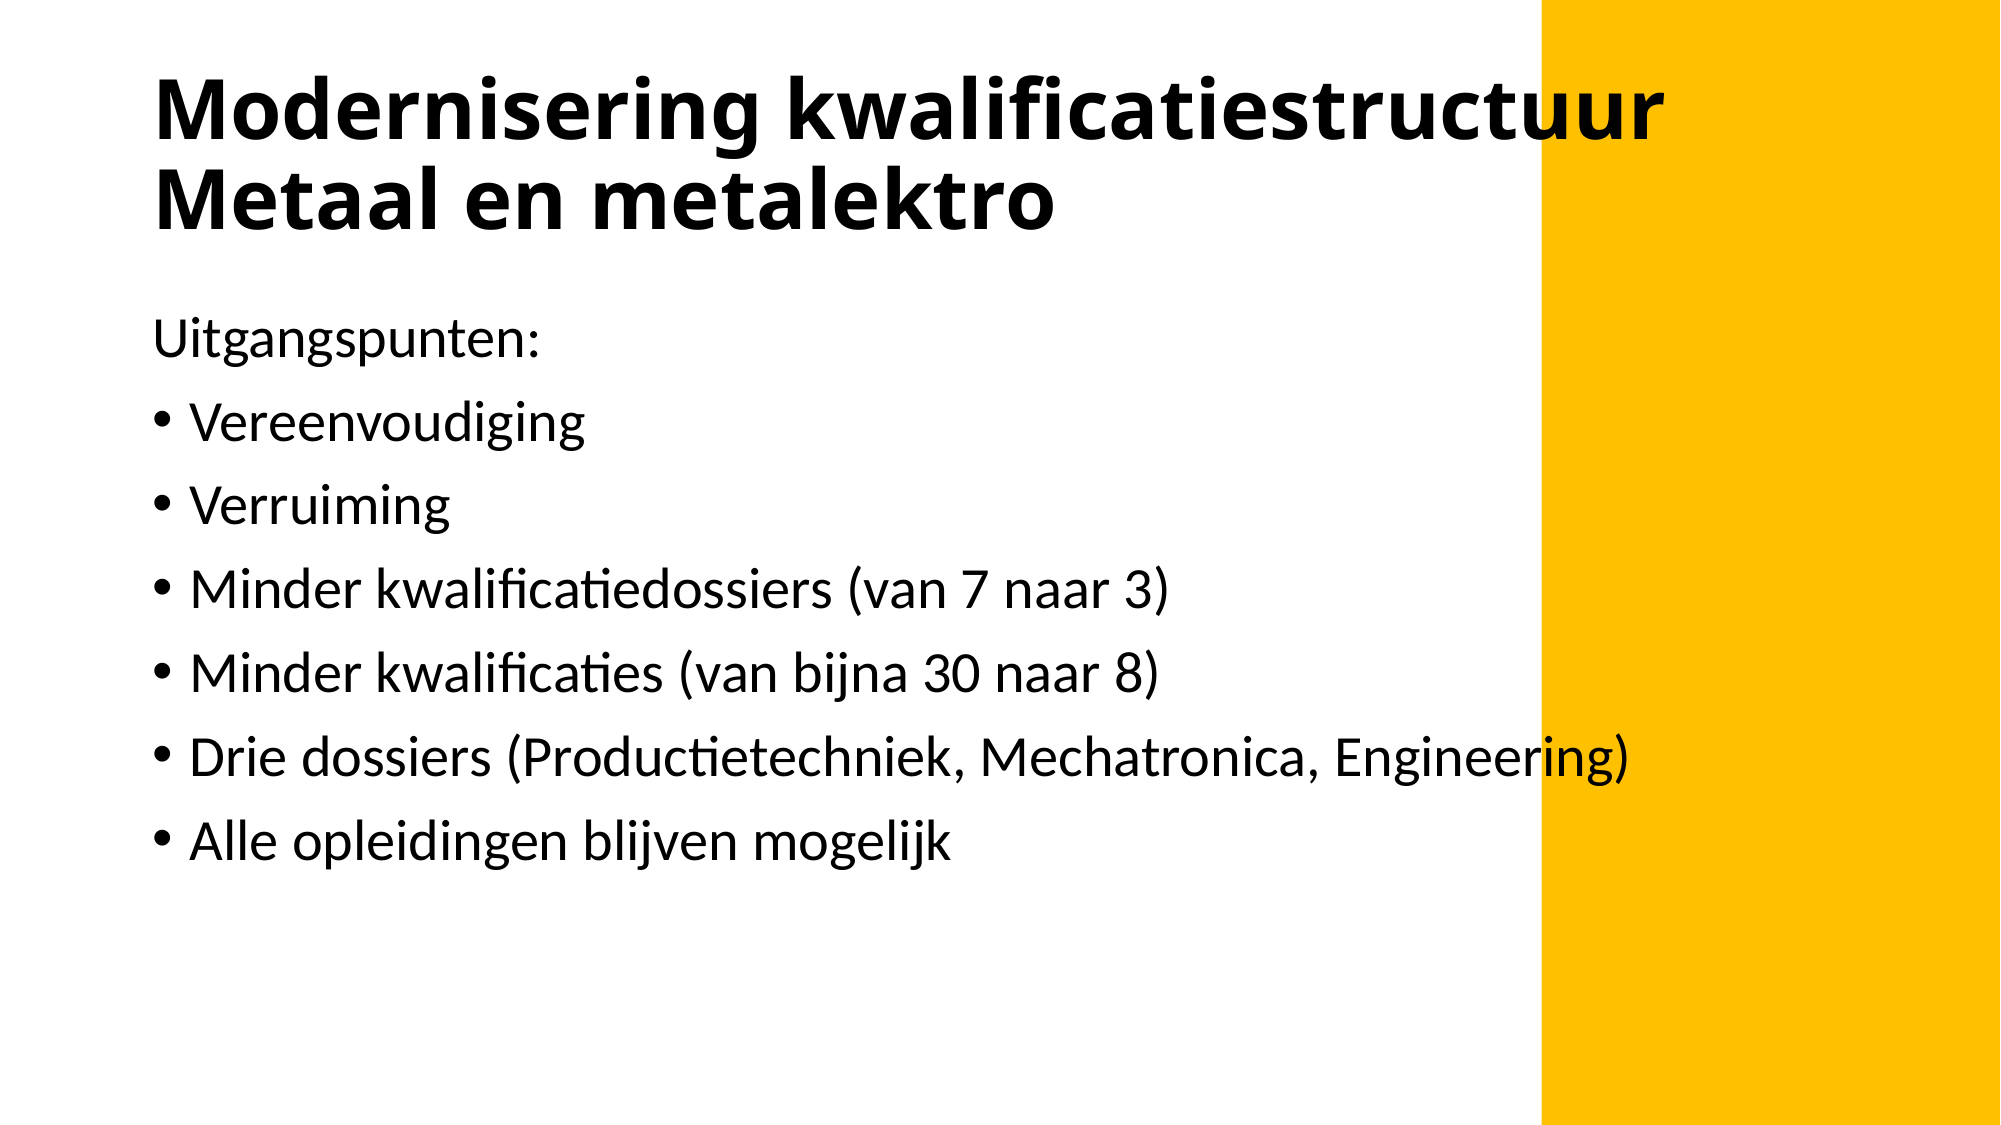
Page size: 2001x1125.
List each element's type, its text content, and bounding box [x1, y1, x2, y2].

text_box Uitgangspunten: Vereenvoudiging Verruiming Minder kwalificatiedossiers (van 7 naar 3) Minder kwalificaties (van bijna 30 naar 8) Drie dossiers (Productietechniek, Mechatronica, Engineering) Alle opleidingen blijven mogelijk [137, 299, 1863, 1014]
text_box Modernisering kwalificatiestructuur Metaal en metalektro [137, 59, 1863, 278]
